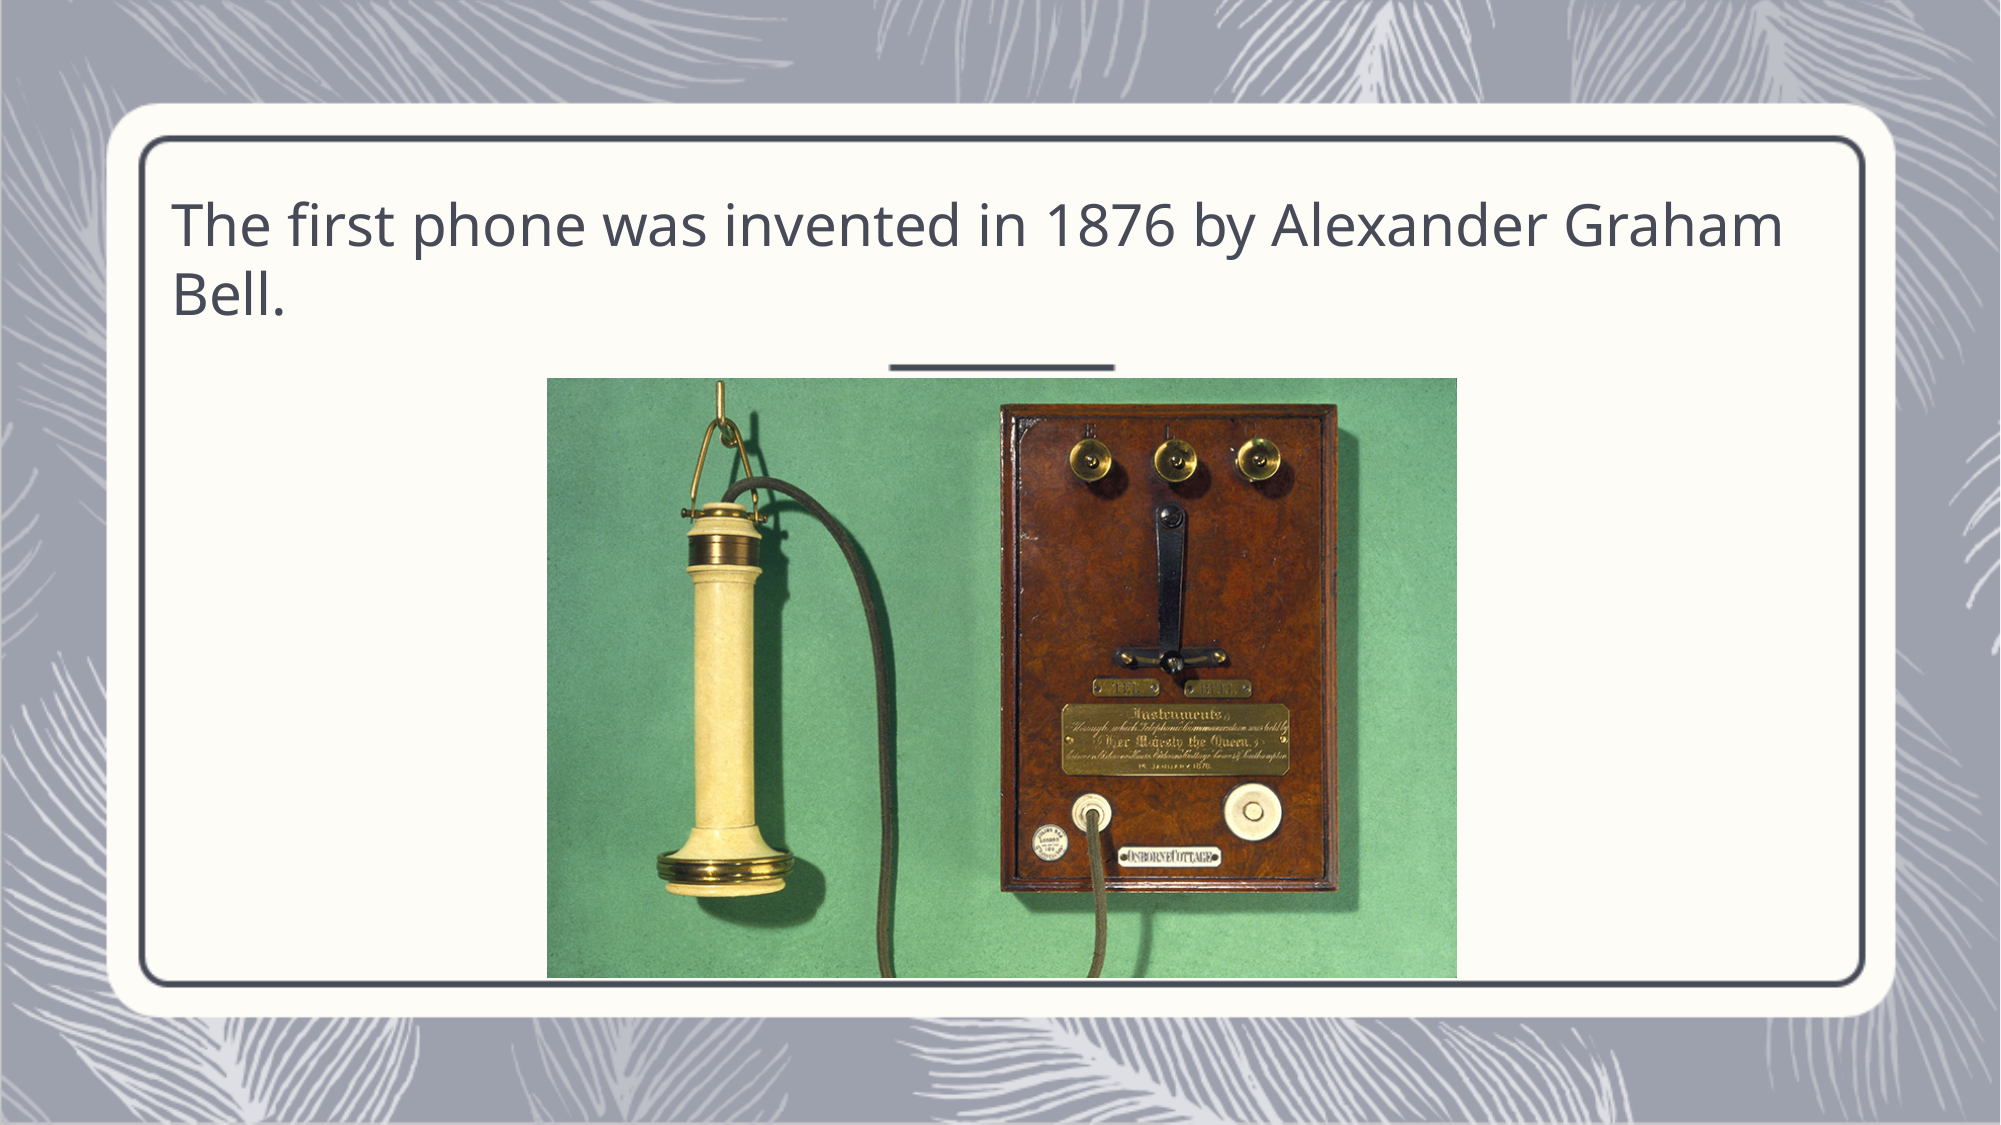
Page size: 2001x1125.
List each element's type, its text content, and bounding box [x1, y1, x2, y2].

title The first phone was invented in 1876 by Alexander Graham Bell. [156, 183, 1848, 341]
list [546, 378, 1457, 978]
picture [0, 0, 2001, 1125]
